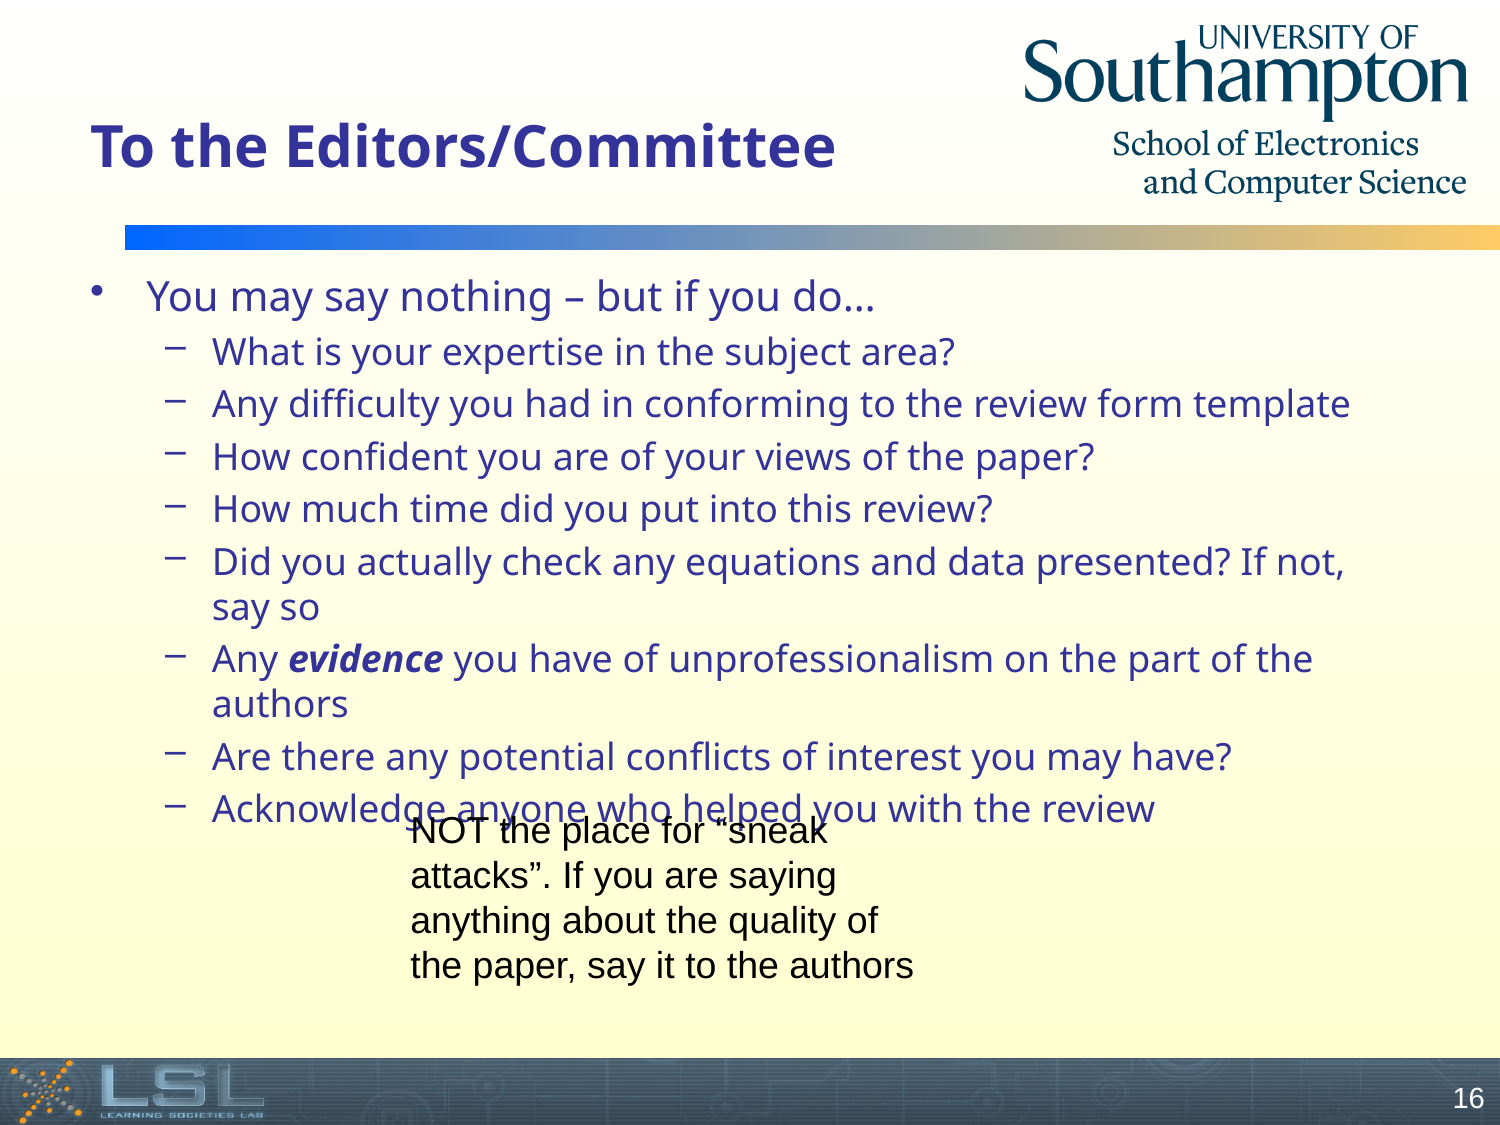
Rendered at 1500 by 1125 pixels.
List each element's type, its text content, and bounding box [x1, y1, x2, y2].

text_box NOT the place for “sneak attacks”. If you are saying anything about the quality of the paper, say it to the authors [395, 798, 951, 994]
picture [1025, 61, 1053, 98]
picture [0, 1058, 1500, 1125]
title To the Editors/Committee [74, 49, 1001, 238]
picture [1025, 24, 1469, 202]
list You may say nothing – but if you do… What is your expertise in the subject area? Any difficulty you had in conforming to the review form template How confident you are of your views of the paper? How much time did you put into this review? Did you actually check any equations and data presented? If not, say so Any evidence you have of unprofessionalism on the part of the authors Are there any potential conflicts of interest you may have? Acknowledge anyone who helped you with the review [74, 262, 1426, 1006]
